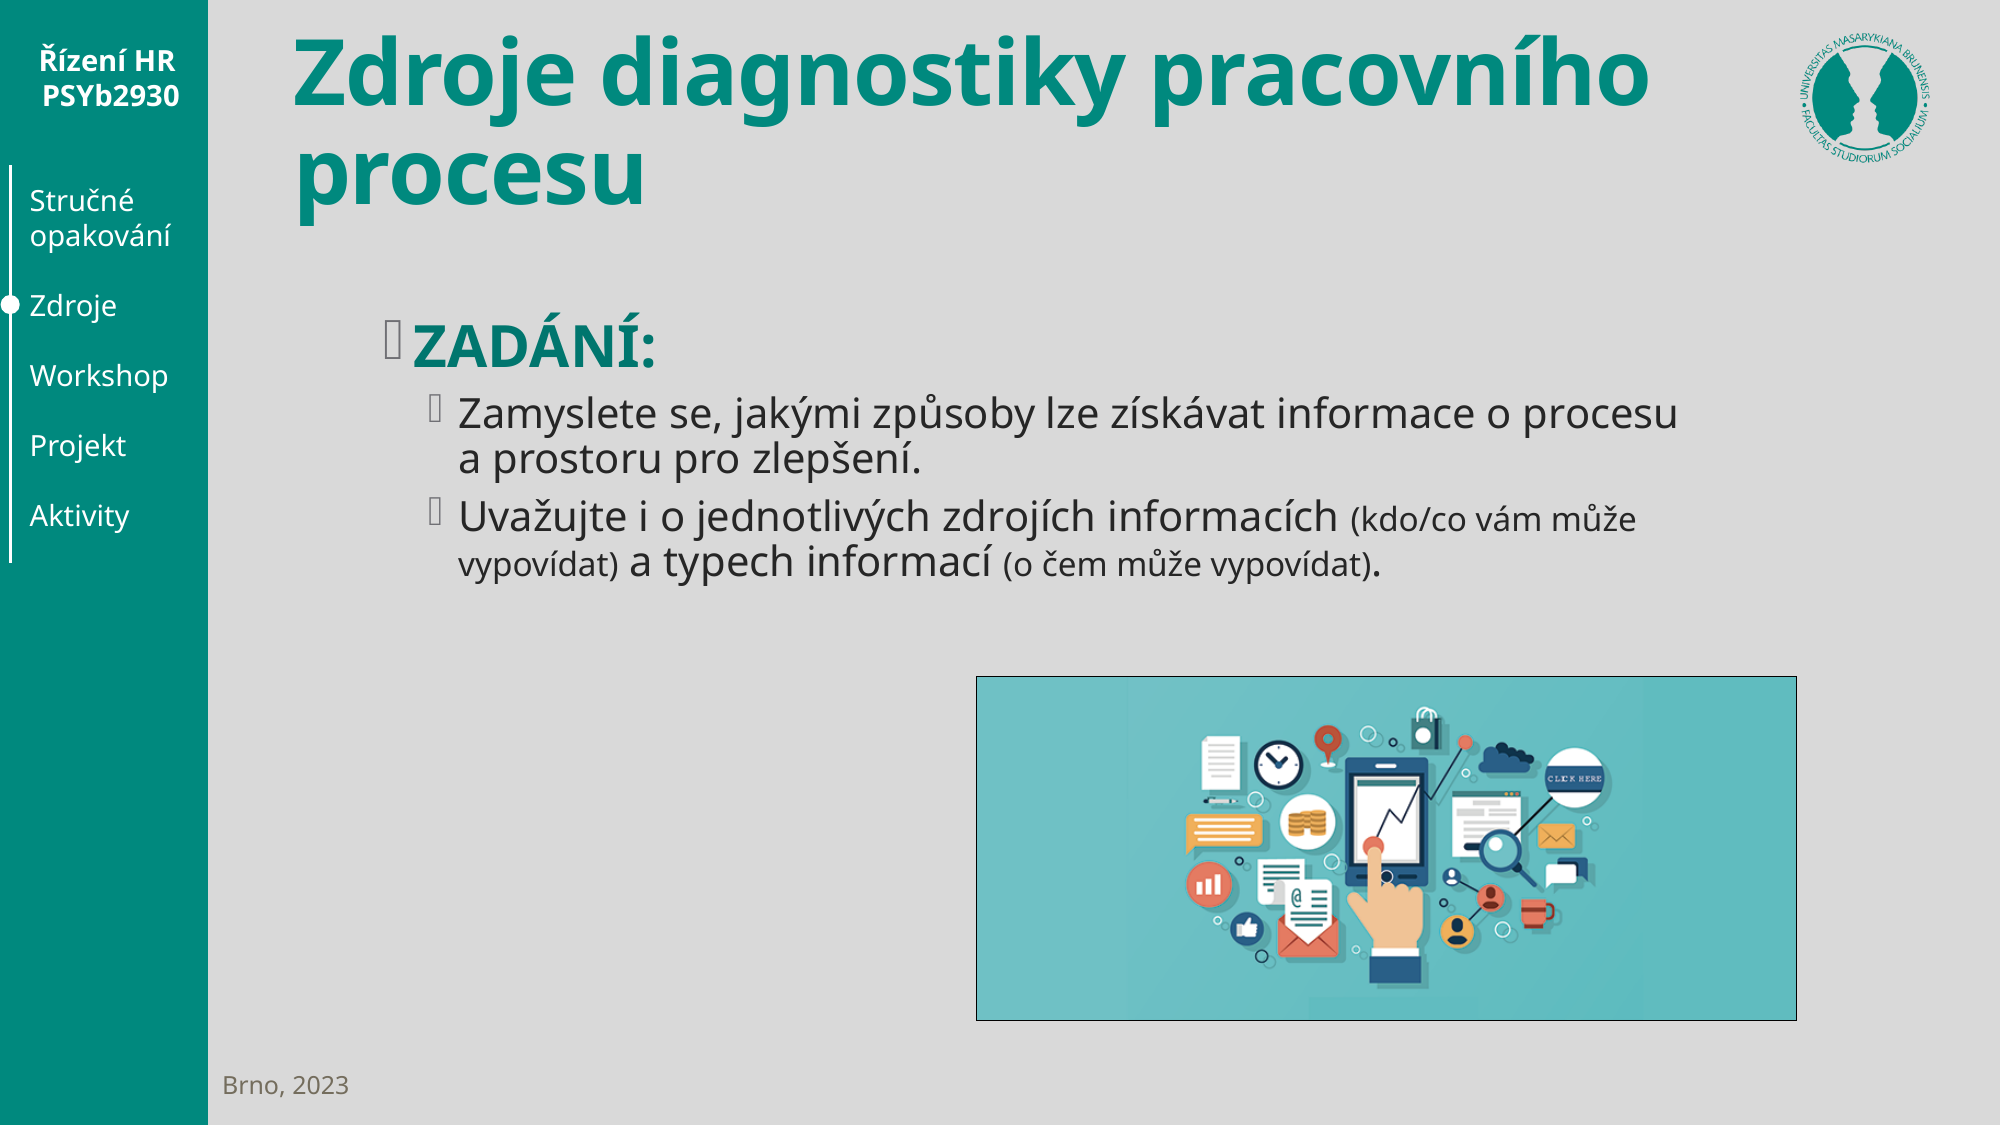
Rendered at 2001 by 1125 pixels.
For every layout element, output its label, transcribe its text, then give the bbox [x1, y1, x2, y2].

list Zadání: Zamyslete se, jakými způsoby lze získávat informace o procesu a prostoru pro zlepšení. Uvažujte i o jednotlivých zdrojích informacích (kdo/co vám může vypovídat) a typech informací (o čem může vypovídat). [368, 310, 1779, 998]
text_box Brno, 2023 [208, 1050, 1243, 1107]
picture [1796, 29, 1933, 166]
picture [976, 675, 1798, 1021]
text_box Řízení HR PSYb2930 Stručné opakování Zdroje Workshop Projekt Aktivity [0, 0, 208, 1125]
title Zdroje diagnostiky pracovního procesu [278, 14, 1869, 233]
